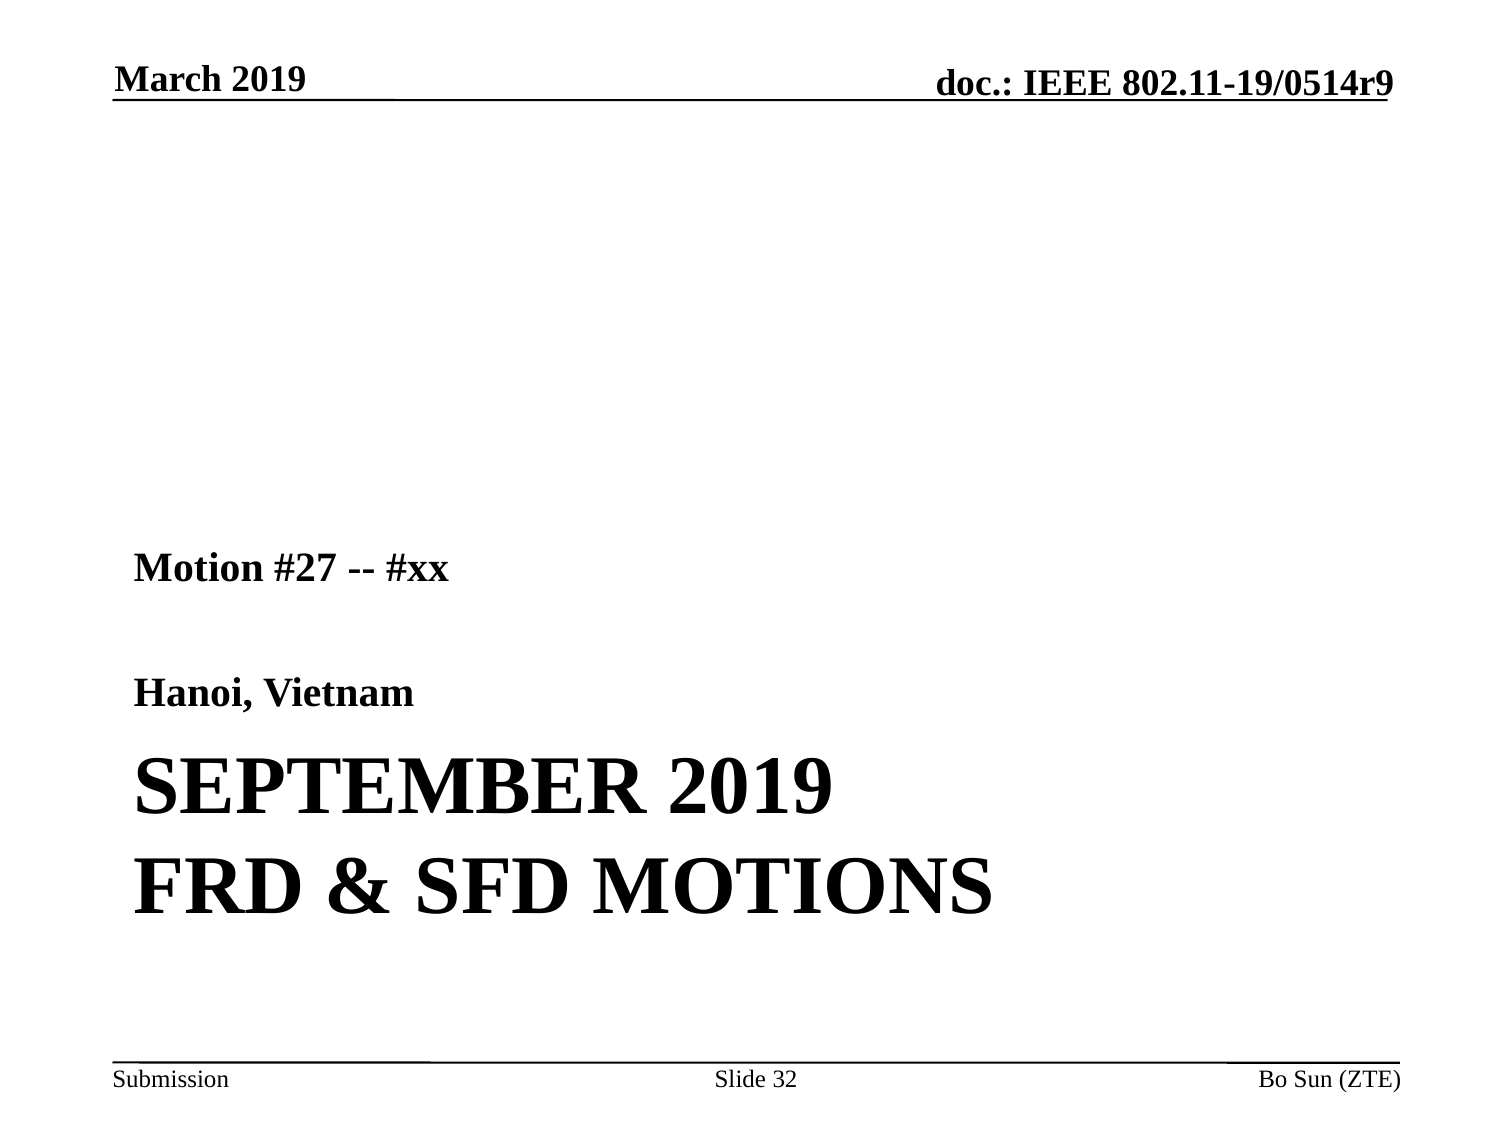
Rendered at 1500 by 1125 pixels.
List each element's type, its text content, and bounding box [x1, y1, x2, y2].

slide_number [114, 54, 423, 100]
footer Bo Sun (ZTE) [878, 1061, 1402, 1093]
title September 2019 FRD & SFD Motions [118, 724, 1394, 947]
slide_number Slide 32 [712, 1061, 800, 1123]
list Motion #27 -- #xx Hanoi, Vietnam [118, 476, 1394, 724]
